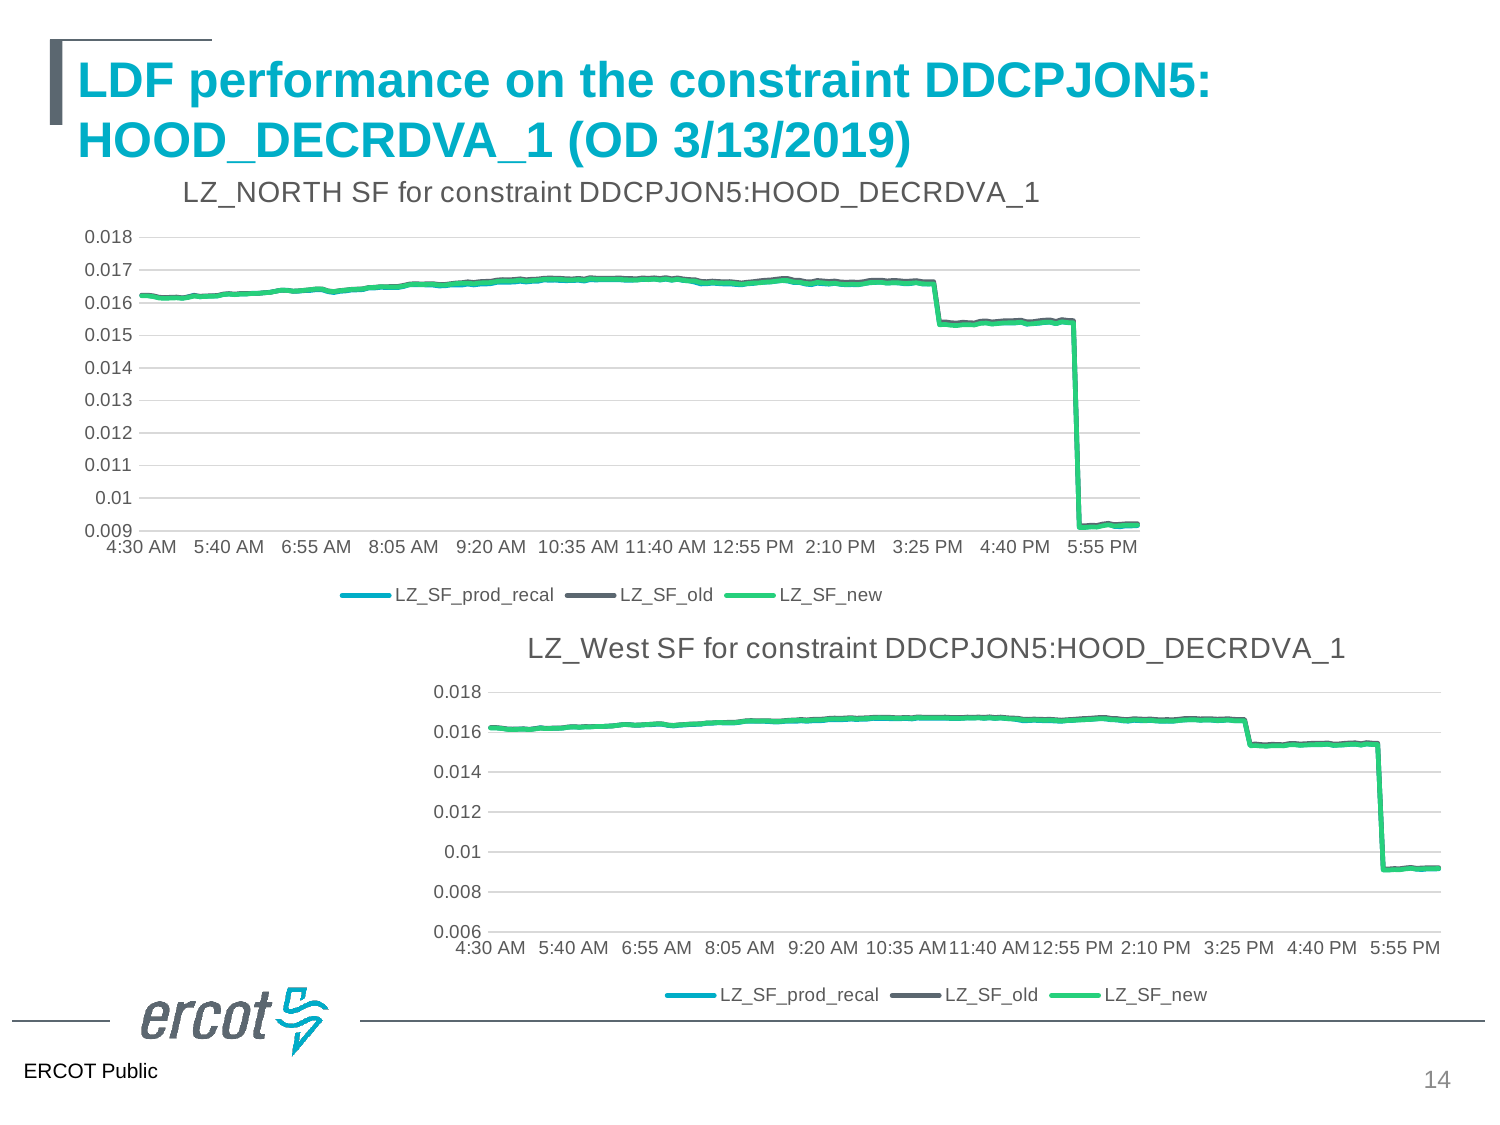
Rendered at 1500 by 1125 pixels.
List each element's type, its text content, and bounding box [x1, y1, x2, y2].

picture [137, 983, 332, 1059]
slide_number 14 [1387, 1038, 1488, 1088]
title LDF performance on the constraint DDCPJON5: HOOD_DECRDVA_1 (OD 3/13/2019) [62, 39, 1450, 134]
chart [62, 149, 1463, 1013]
